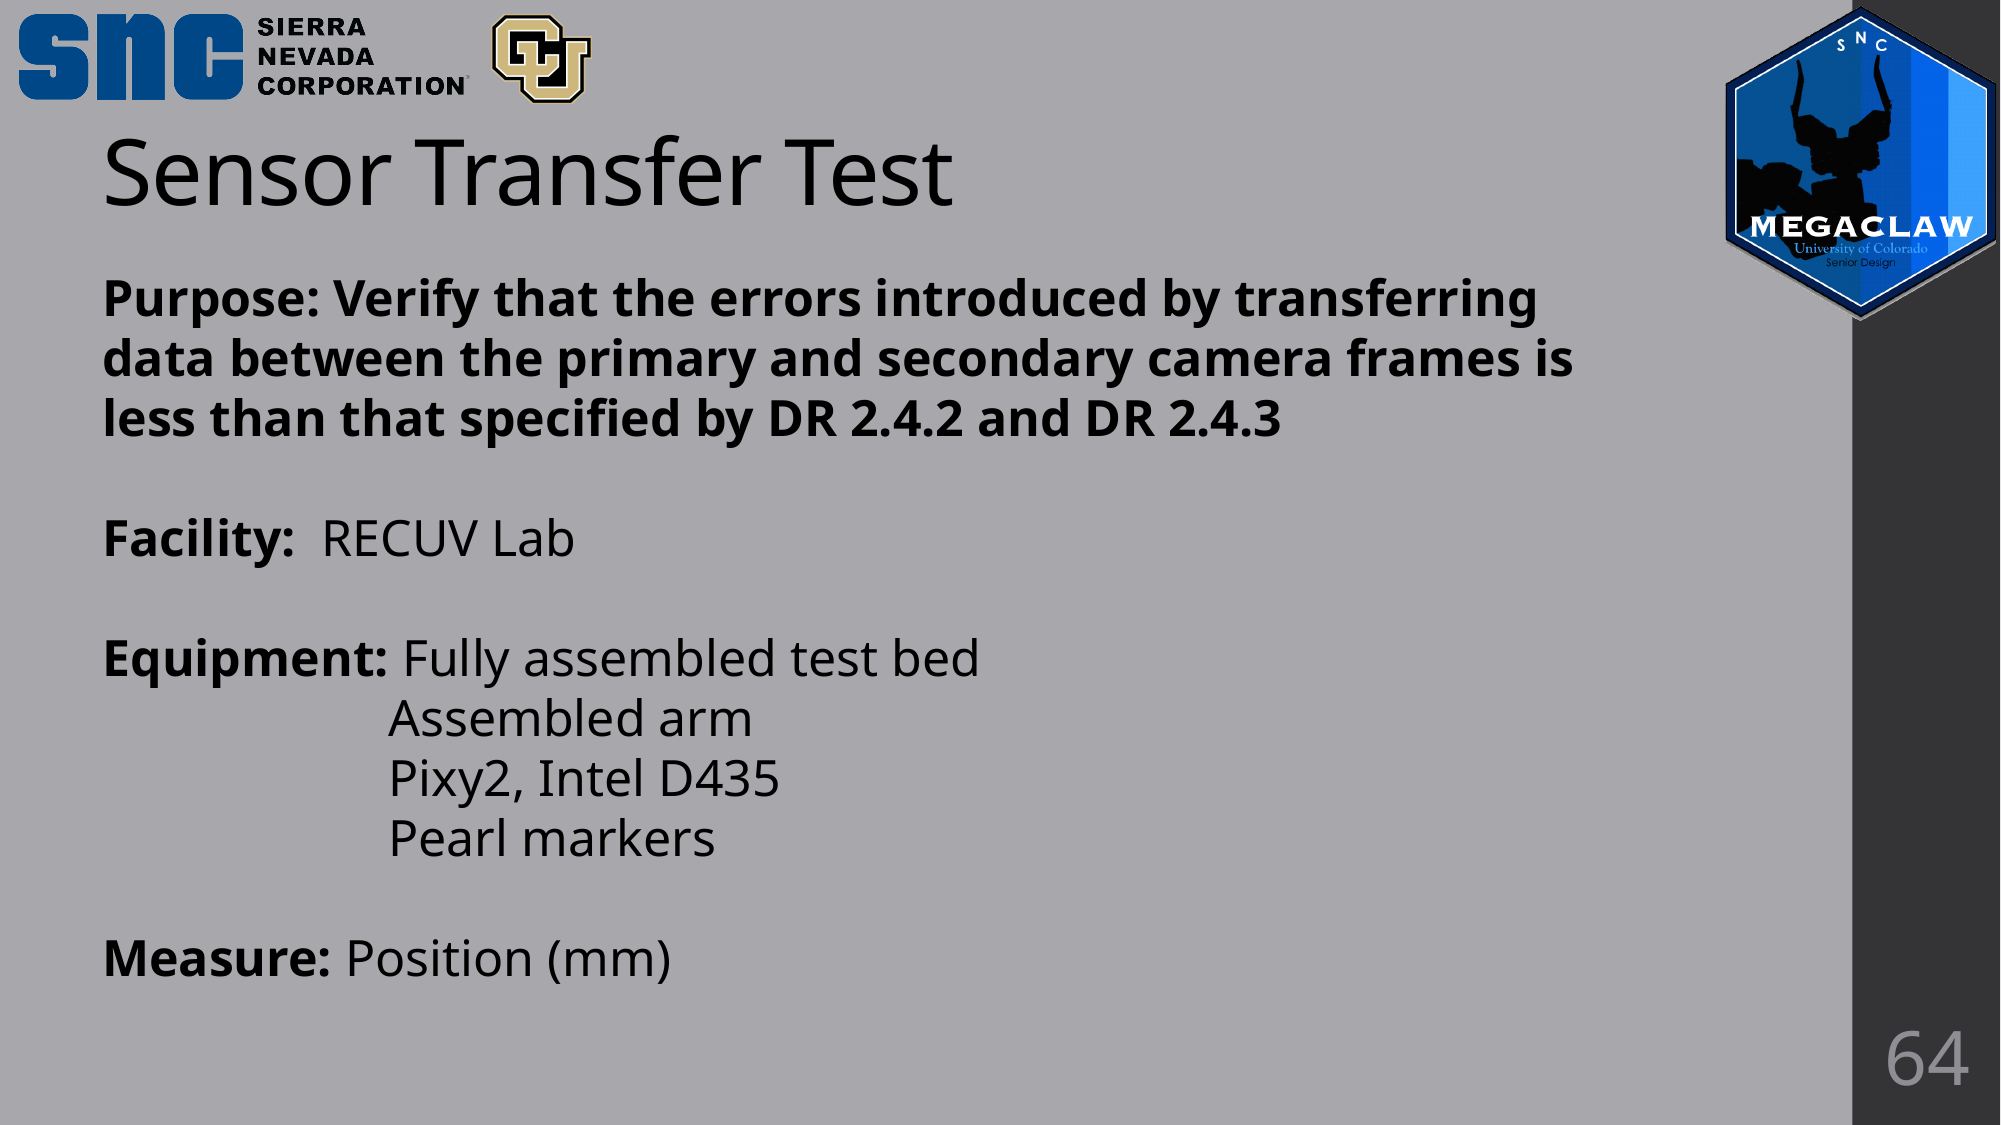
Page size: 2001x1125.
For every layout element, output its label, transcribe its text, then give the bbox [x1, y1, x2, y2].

picture [491, 14, 592, 104]
text_box Purpose: Verify that the errors introduced by transferring data between the primary and secondary camera frames is less than that specified by DR 2.4.2 and DR 2.4.3 Facility: RECUV Lab Equipment: Fully assembled test bed Assembled arm Pixy2, Intel D435 Pearl markers Measure: Position (mm) [87, 258, 1658, 1054]
picture [19, 13, 470, 101]
picture [1722, 0, 2000, 324]
slide_number 64 [1852, 1012, 2000, 1110]
title Sensor Transfer Test [87, 70, 1634, 234]
